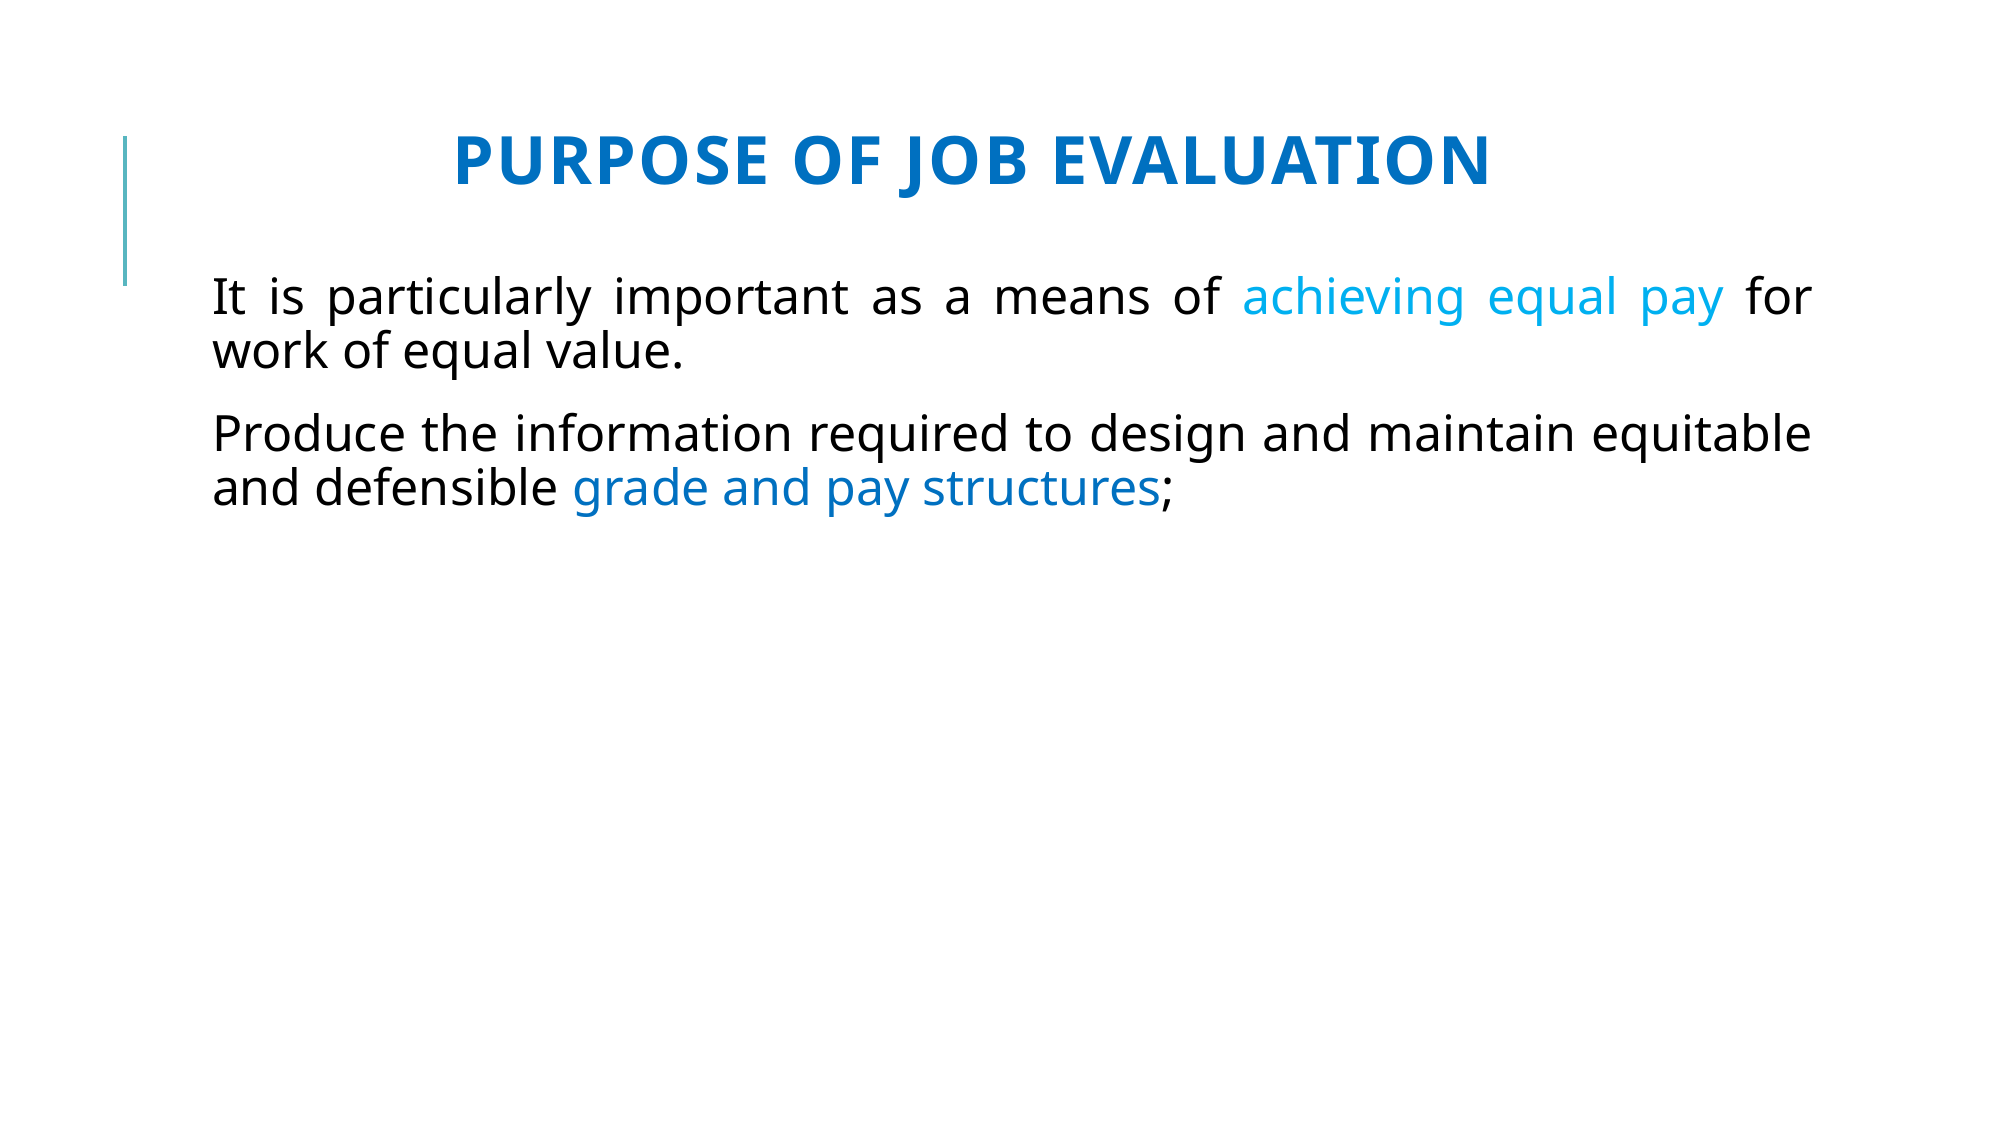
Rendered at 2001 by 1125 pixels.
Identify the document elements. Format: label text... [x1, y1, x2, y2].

list It is particularly important as a means of achieving equal pay for work of equal value. Produce the information required to design and maintain equitable and defensible grade and pay structures; [189, 263, 1822, 1006]
title Purpose of job evaluation [308, 99, 1659, 230]
